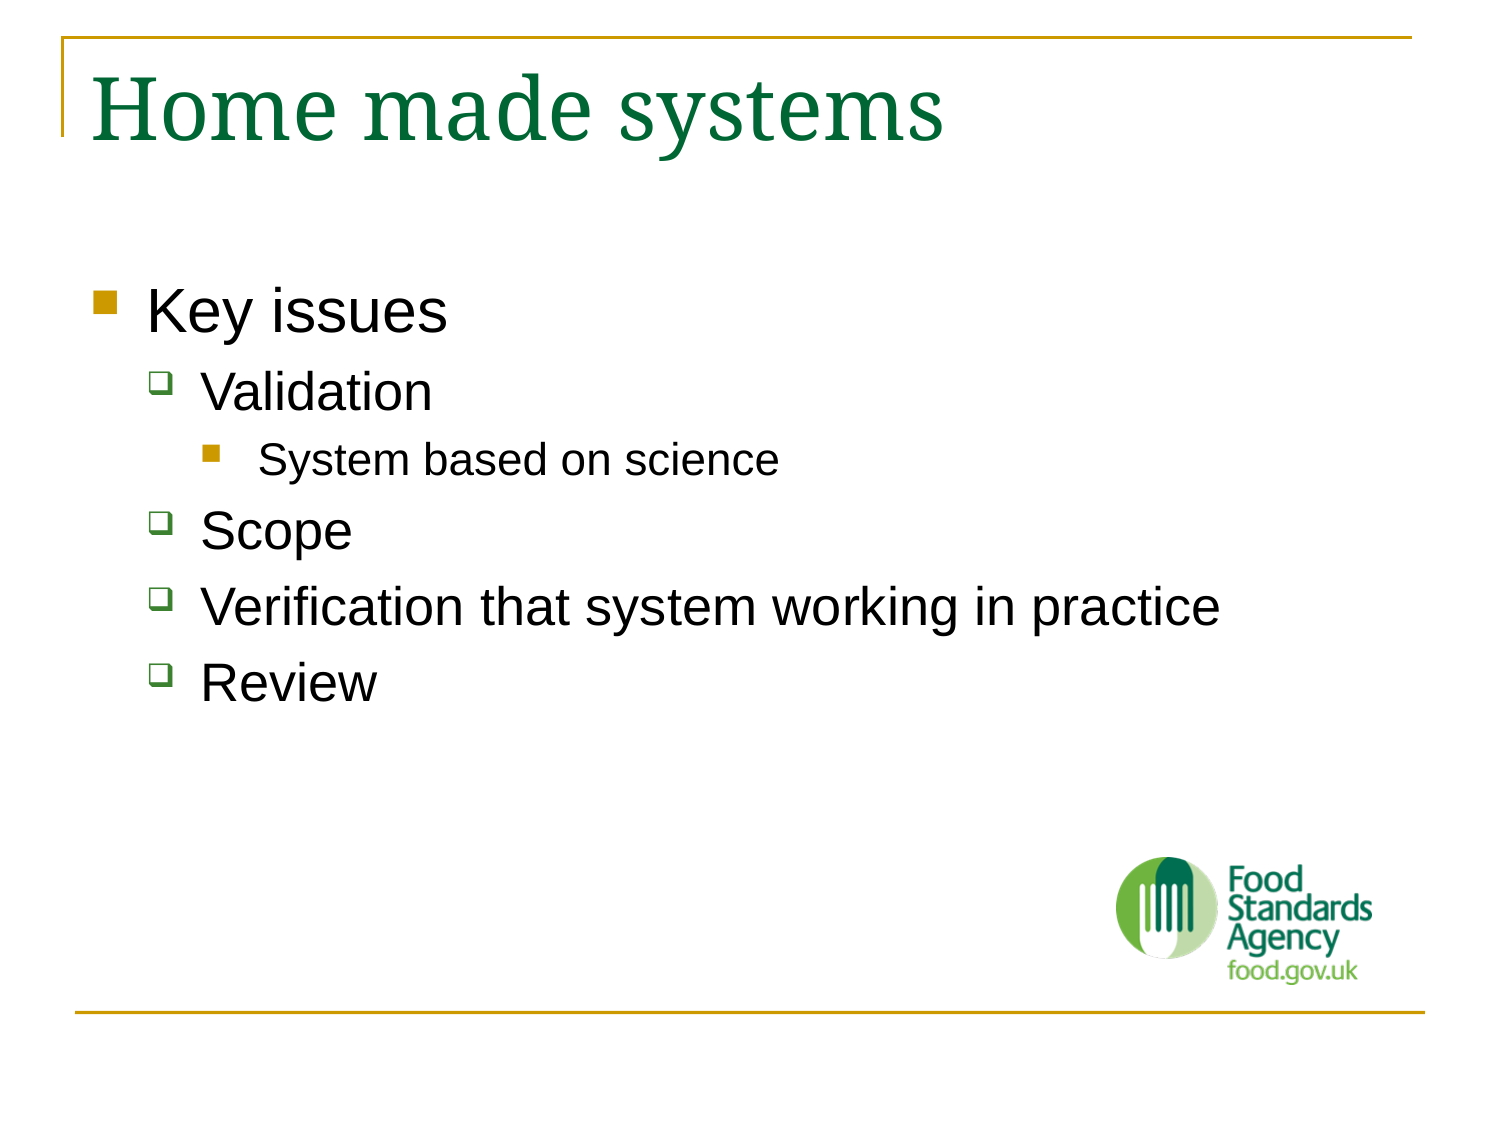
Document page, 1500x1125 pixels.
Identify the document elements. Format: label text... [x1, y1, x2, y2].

list Key issues Validation System based on science Scope Verification that system working in practice Review [74, 262, 1426, 1006]
picture [1115, 857, 1372, 986]
title Home made systems [74, 45, 1426, 233]
